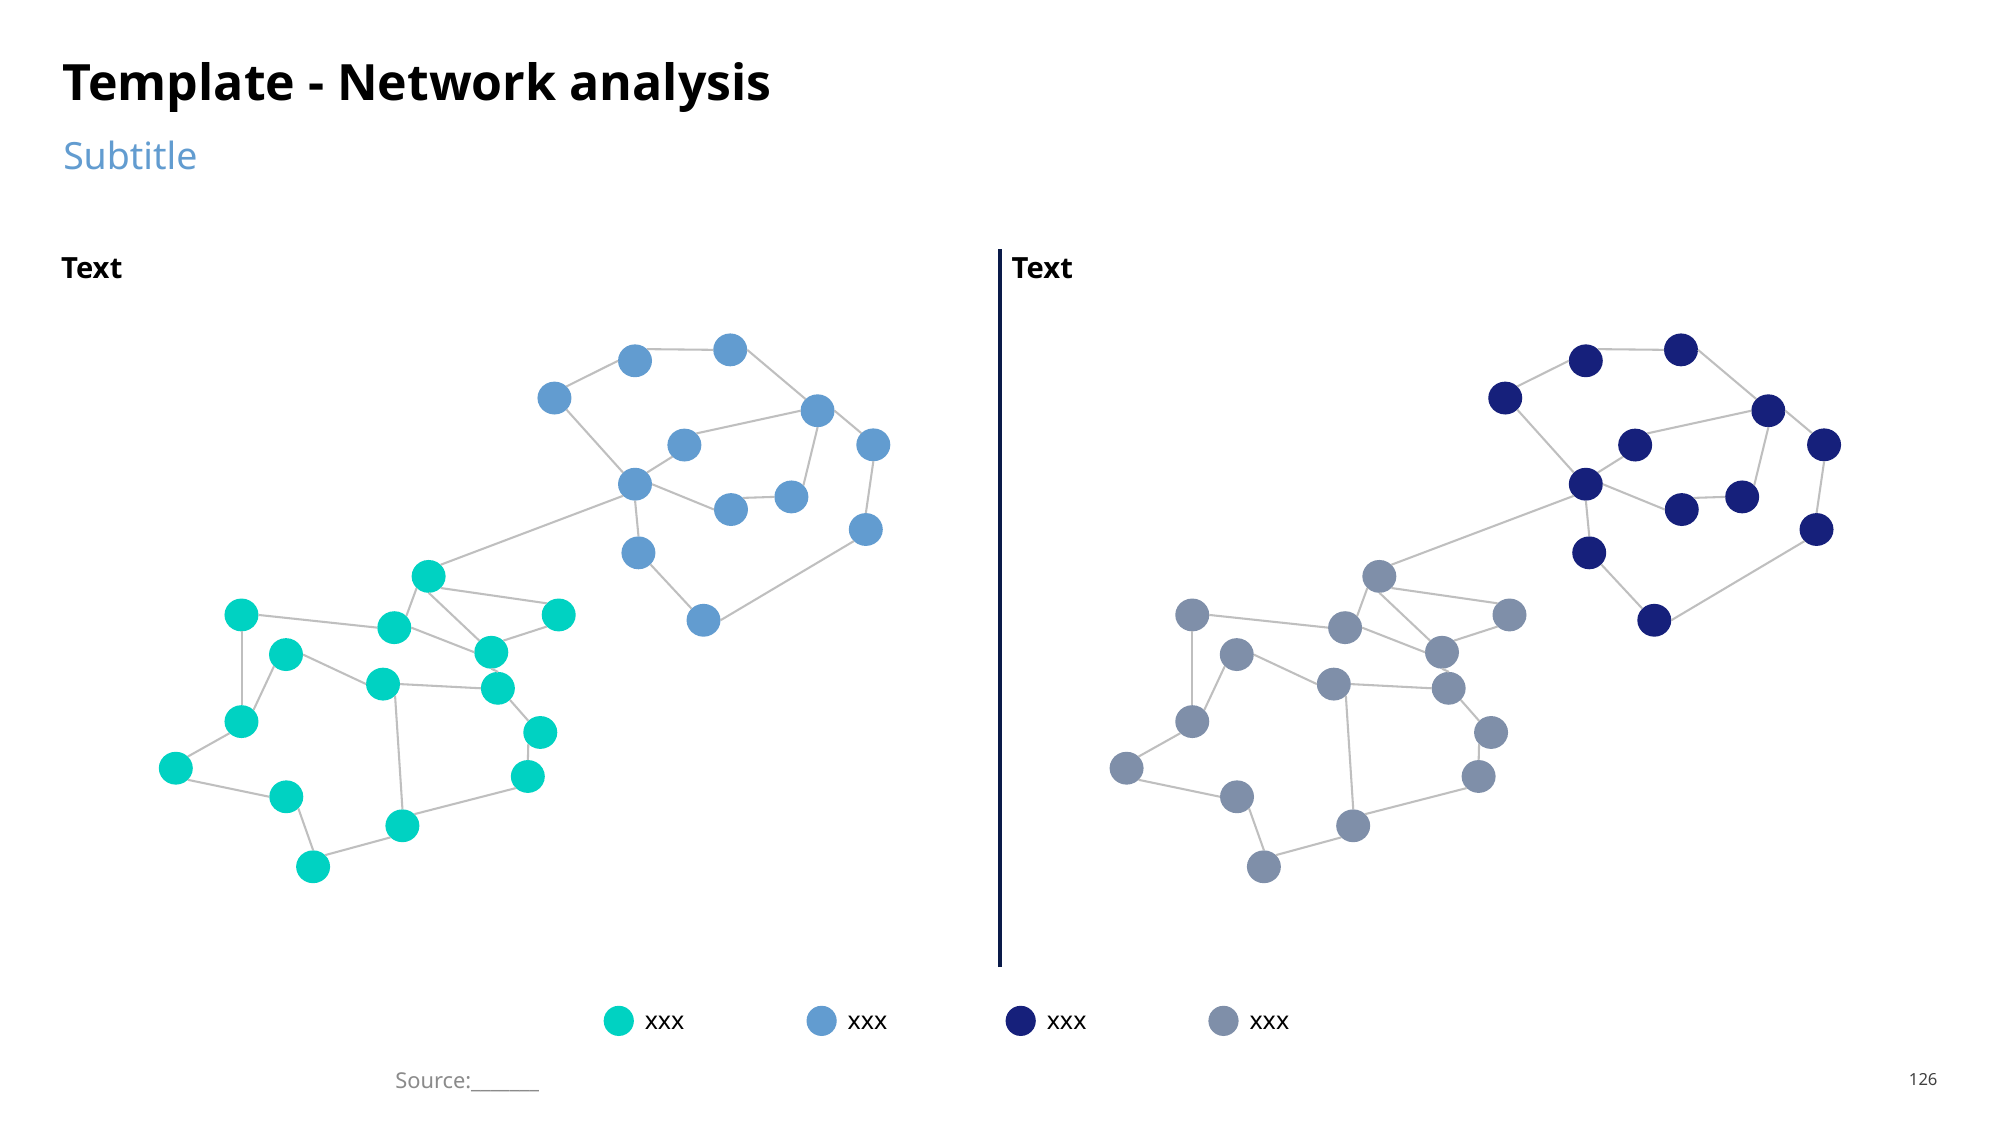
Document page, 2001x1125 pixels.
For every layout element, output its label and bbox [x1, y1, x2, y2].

text_box [644, 1004, 792, 1035]
text_box [1249, 1004, 1397, 1035]
text_box [60, 249, 989, 285]
title [63, 62, 1937, 143]
text_box [847, 1004, 995, 1035]
text_box [1207, 1004, 1240, 1038]
text_box [1004, 1004, 1037, 1038]
text_box [805, 1004, 838, 1038]
text_box [1108, 332, 1843, 885]
text_box [1011, 249, 1940, 285]
footer [380, 1059, 1340, 1100]
list [63, 143, 1937, 227]
text_box [602, 1004, 635, 1038]
text_box [1046, 1004, 1194, 1035]
text_box [157, 332, 892, 885]
